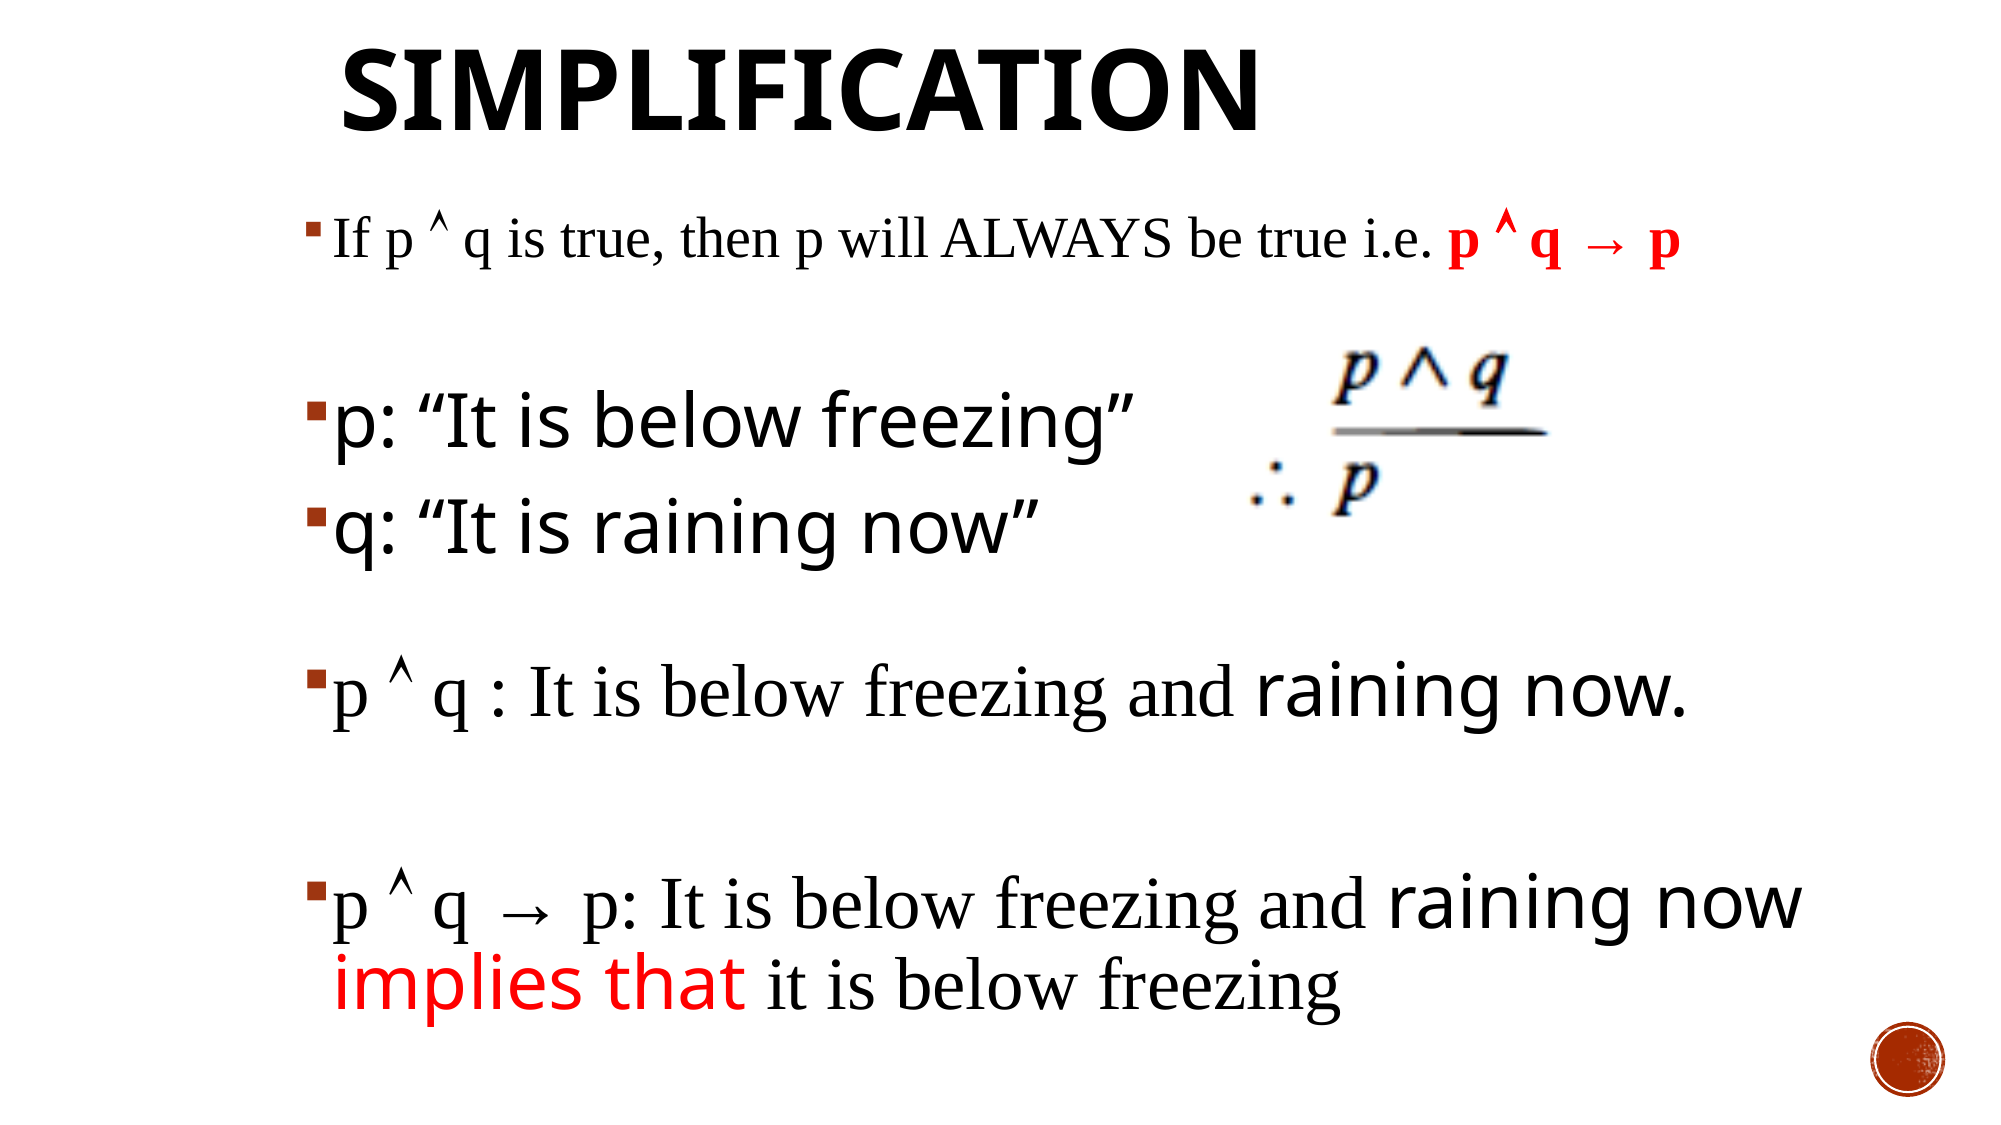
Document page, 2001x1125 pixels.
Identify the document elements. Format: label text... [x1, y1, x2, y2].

title Simplification [324, 0, 1675, 188]
picture [1223, 316, 1588, 540]
list If p  q is true, then p will ALWAYS be true i.e. p  q → p p: “It is below freezing” q: “It is raining now” p  q : It is below freezing and raining now. p  q → p: It is below freezing and raining now implies that it is below freezing [287, 200, 1910, 1075]
